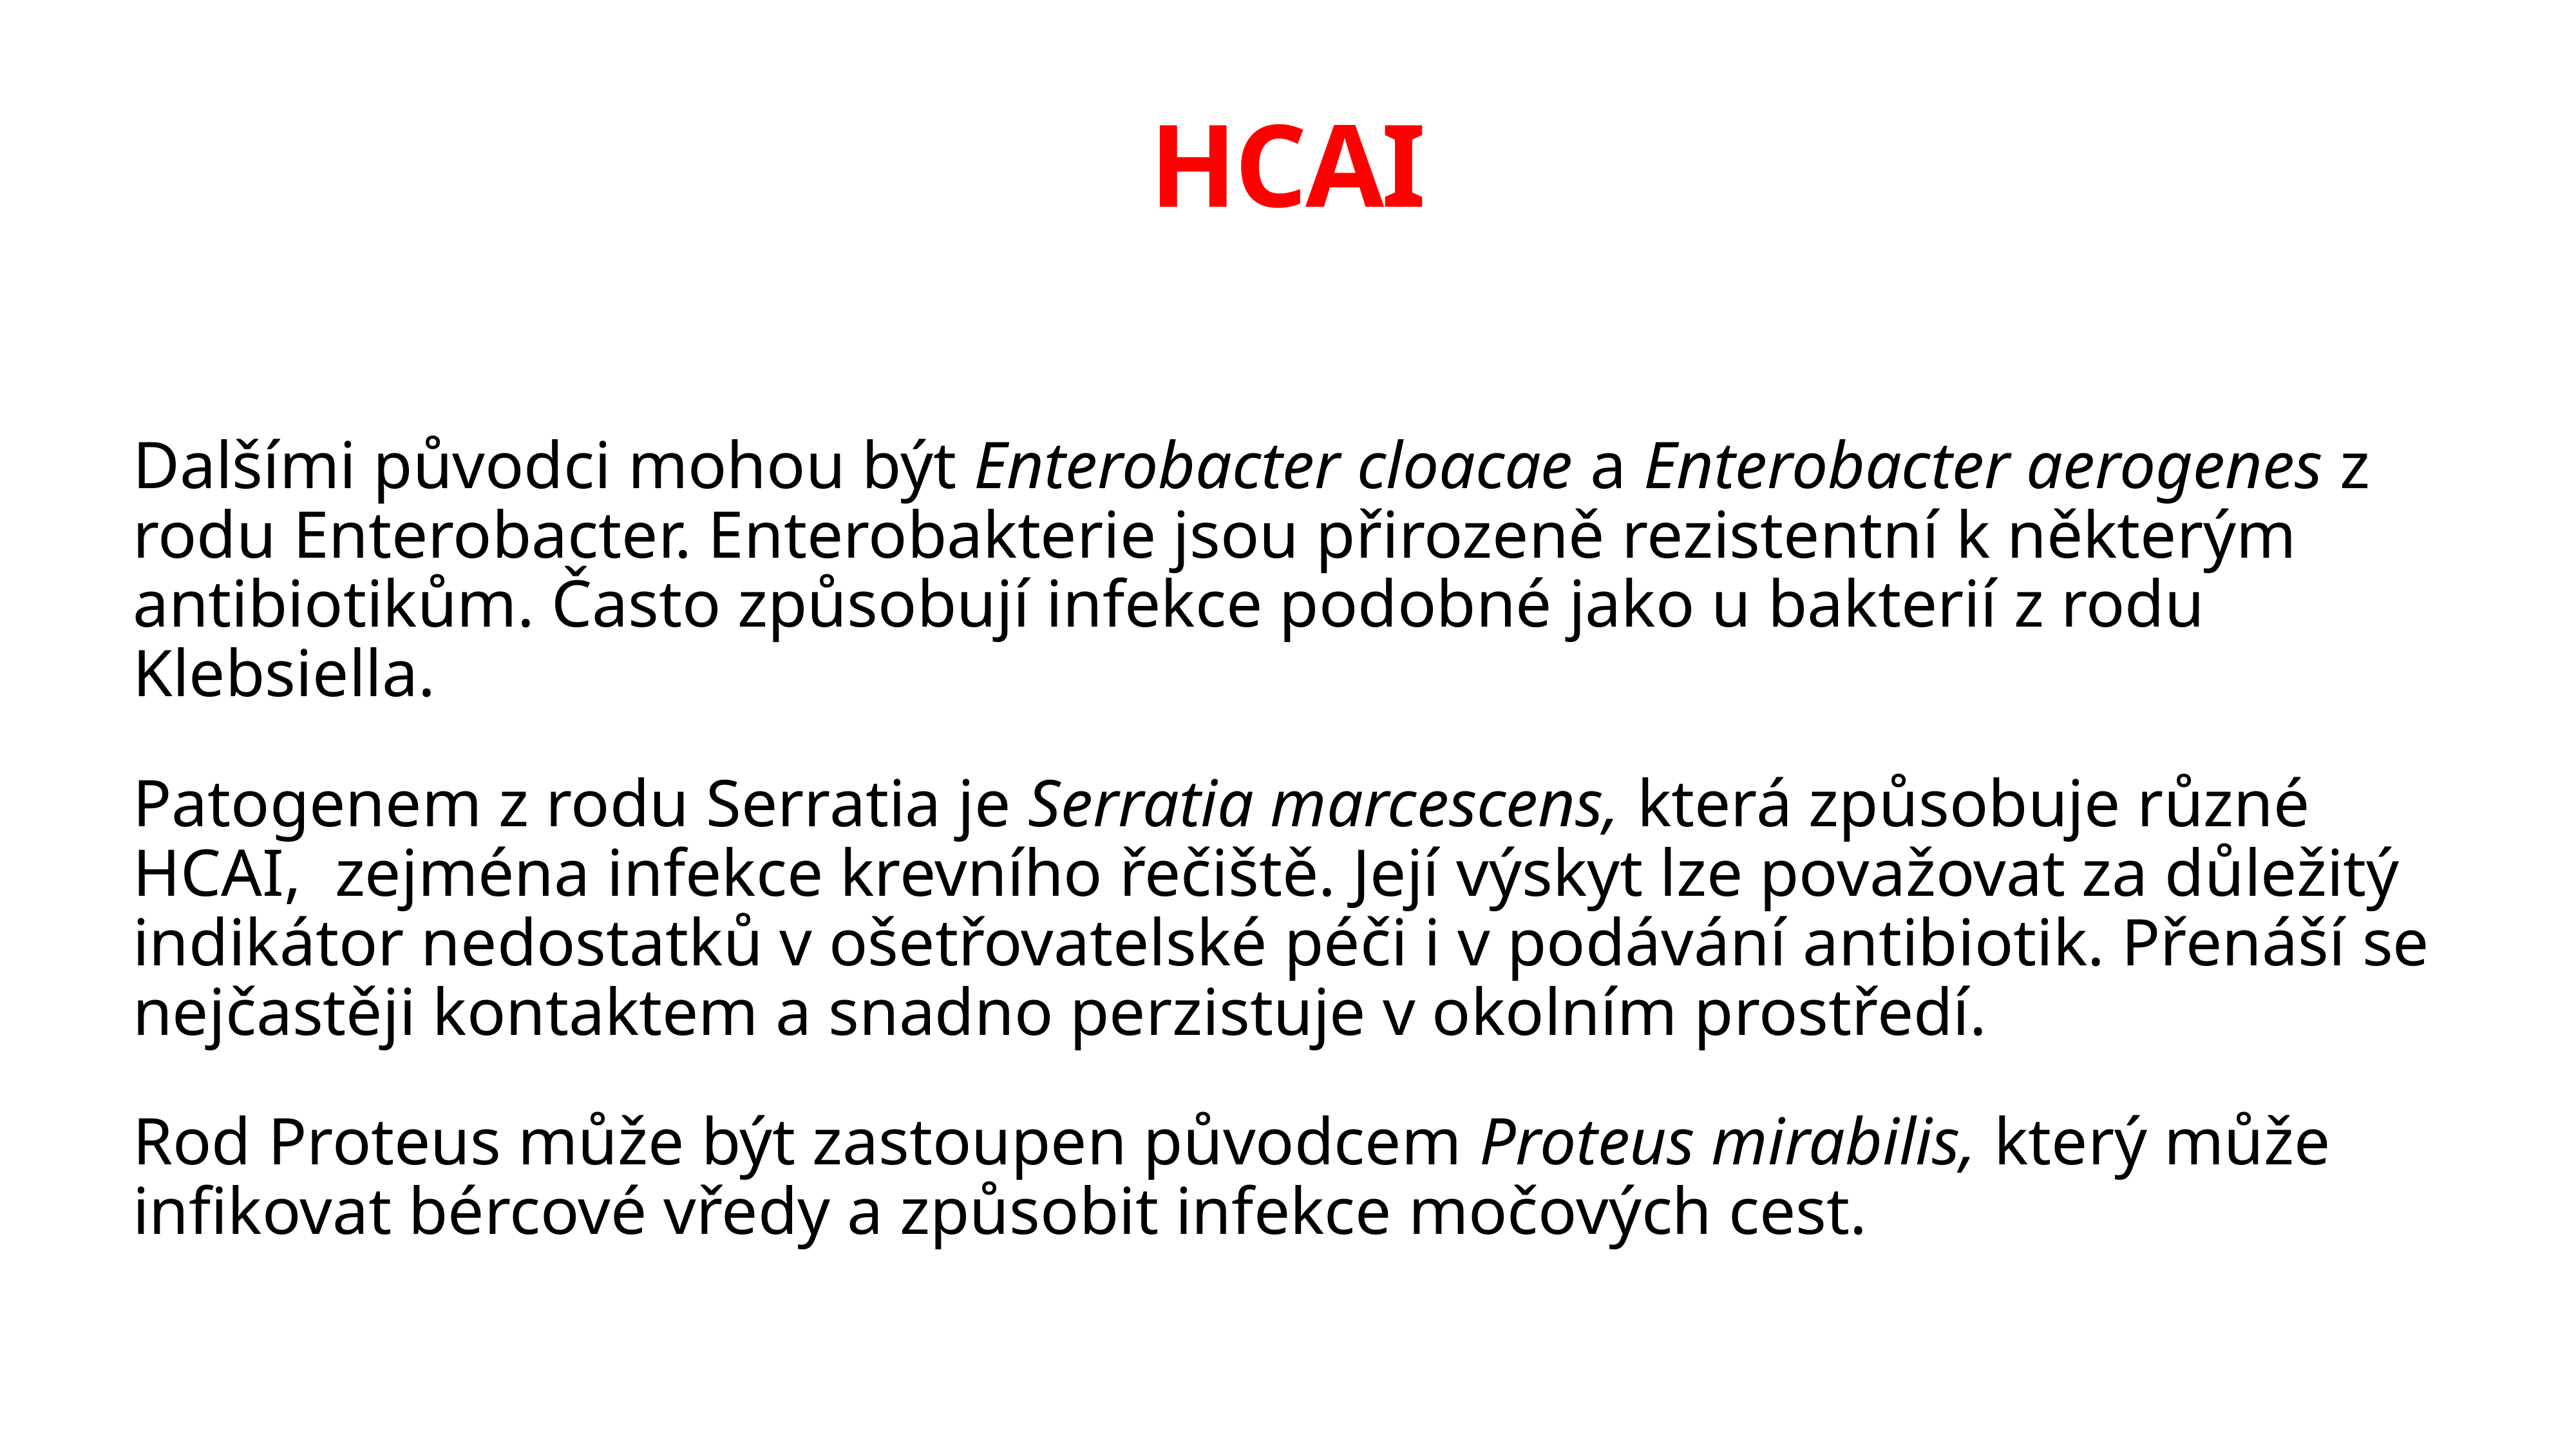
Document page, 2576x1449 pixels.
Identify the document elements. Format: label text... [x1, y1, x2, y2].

list Dalšími původci mohou být Enterobacter cloacae a Enterobacter aerogenes z rodu Enterobacter. Enterobakterie jsou přirozeně rezistentní k některým antibiotikům. Často způsobují infekce podobné jako u bakterií z rodu Klebsiella. Patogenem z rodu Serratia je Serratia marcescens, která způsobuje různé HCAI, zejména infekce krevního řečiště. Její výskyt lze považovat za důležitý indikátor nedostatků v ošetřovatelské péči i v podávání antibiotik. Přenáší se nejčastěji kontaktem a snadno perzistuje v okolním prostředí. Rod Proteus může být zastoupen původcem Proteus mirabilis, který může infikovat bércové vředy a způsobit infekce močových cest. [127, 289, 2449, 1430]
title HCAI [127, 113, 2449, 266]
